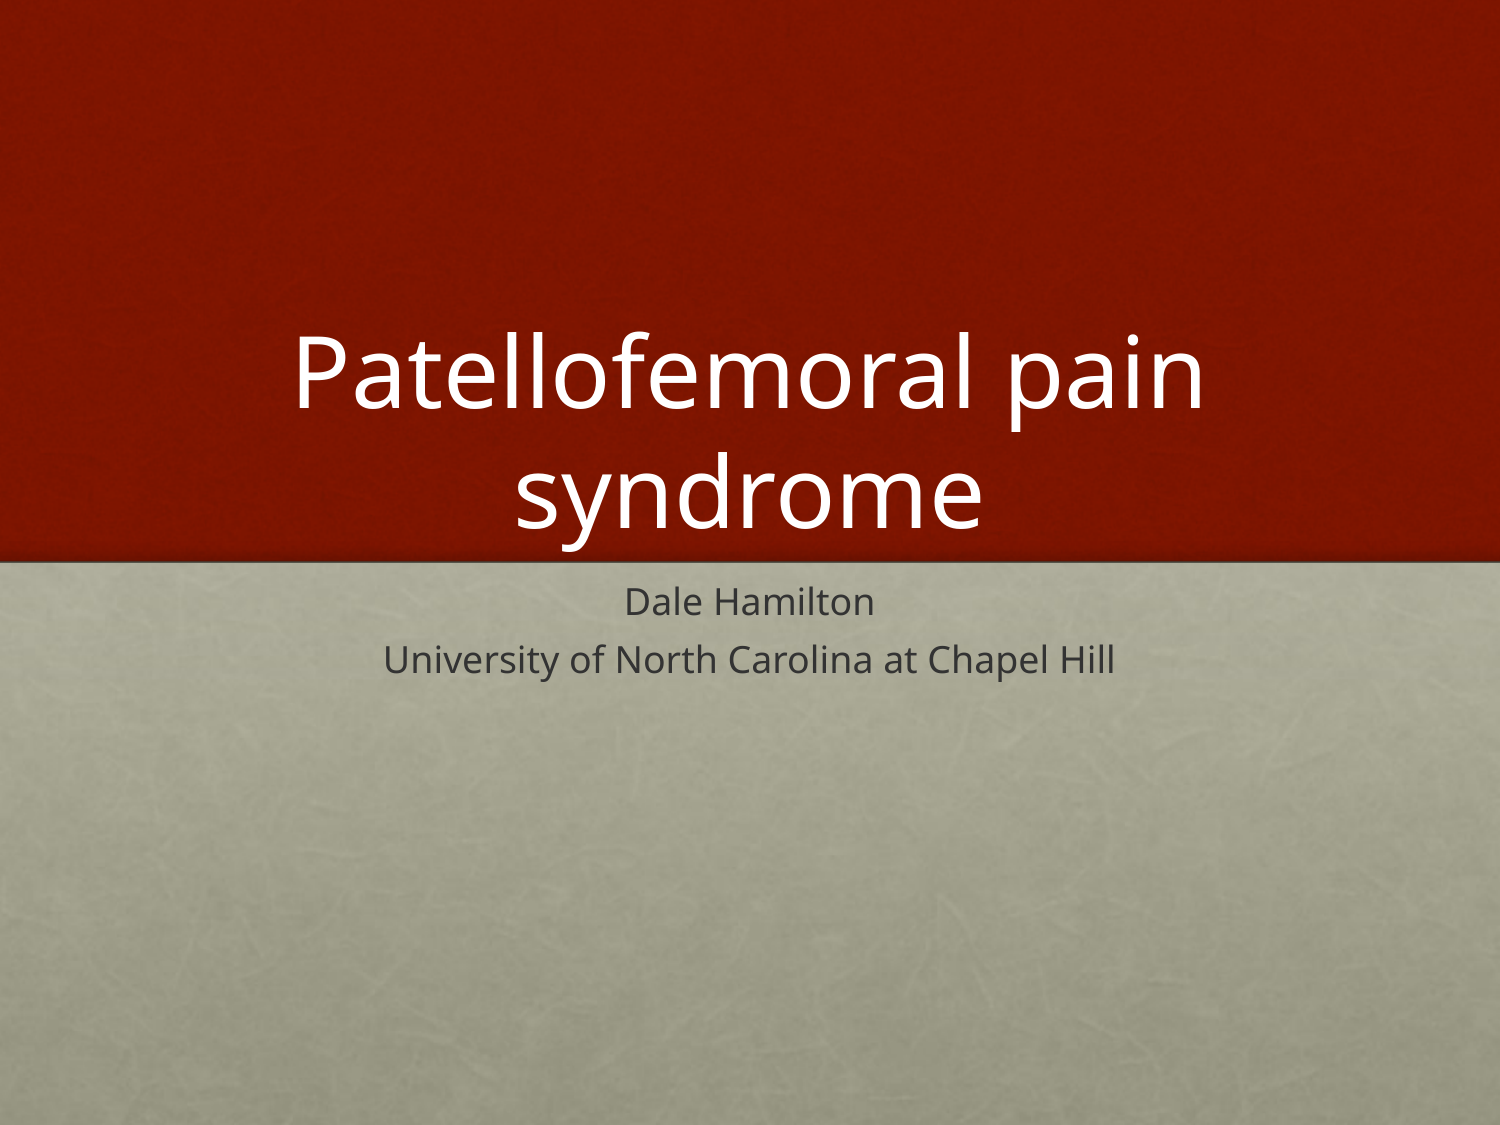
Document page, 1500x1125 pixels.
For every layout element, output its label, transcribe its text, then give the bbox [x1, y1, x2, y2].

title Patellofemoral pain syndrome [127, 314, 1372, 556]
picture [0, 541, 1500, 1125]
subtitle Dale Hamilton University of North Carolina at Chapel Hill [127, 570, 1372, 859]
